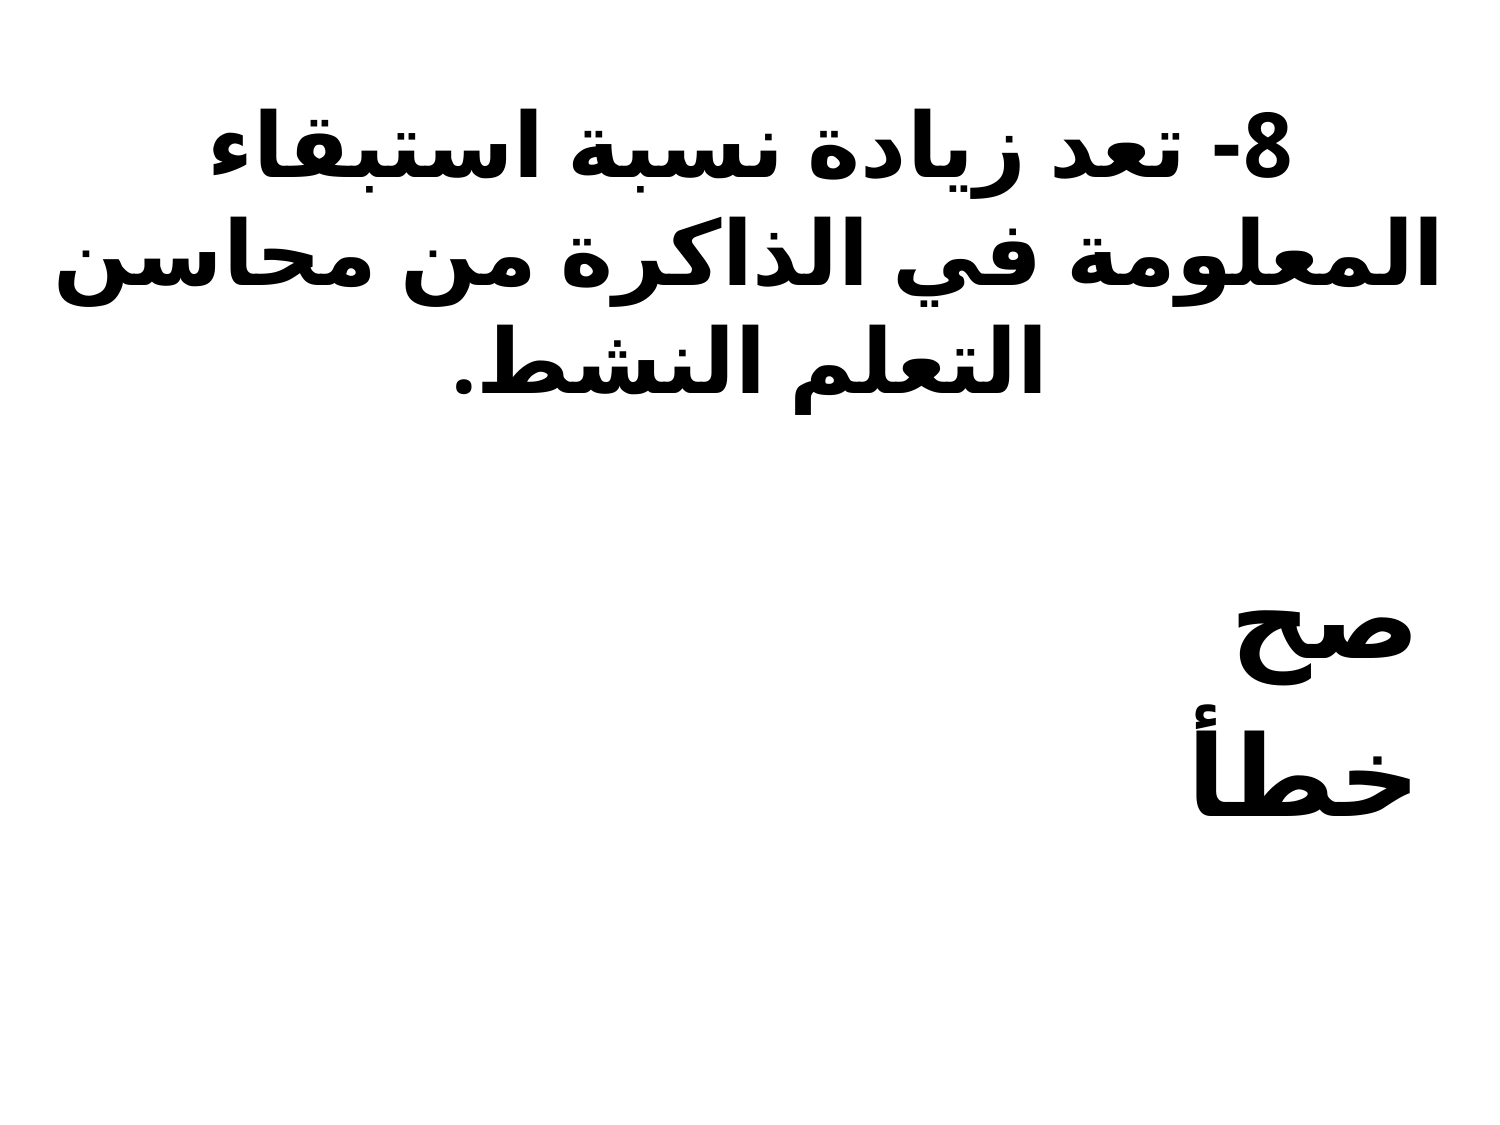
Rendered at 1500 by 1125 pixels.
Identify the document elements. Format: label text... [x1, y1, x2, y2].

title 8- تعد زيادة نسبة استبقاء المعلومة في الذاكرة من محاسن التعلم النشط. [29, 78, 1471, 421]
subtitle صح خطأ [41, 538, 1436, 1094]
